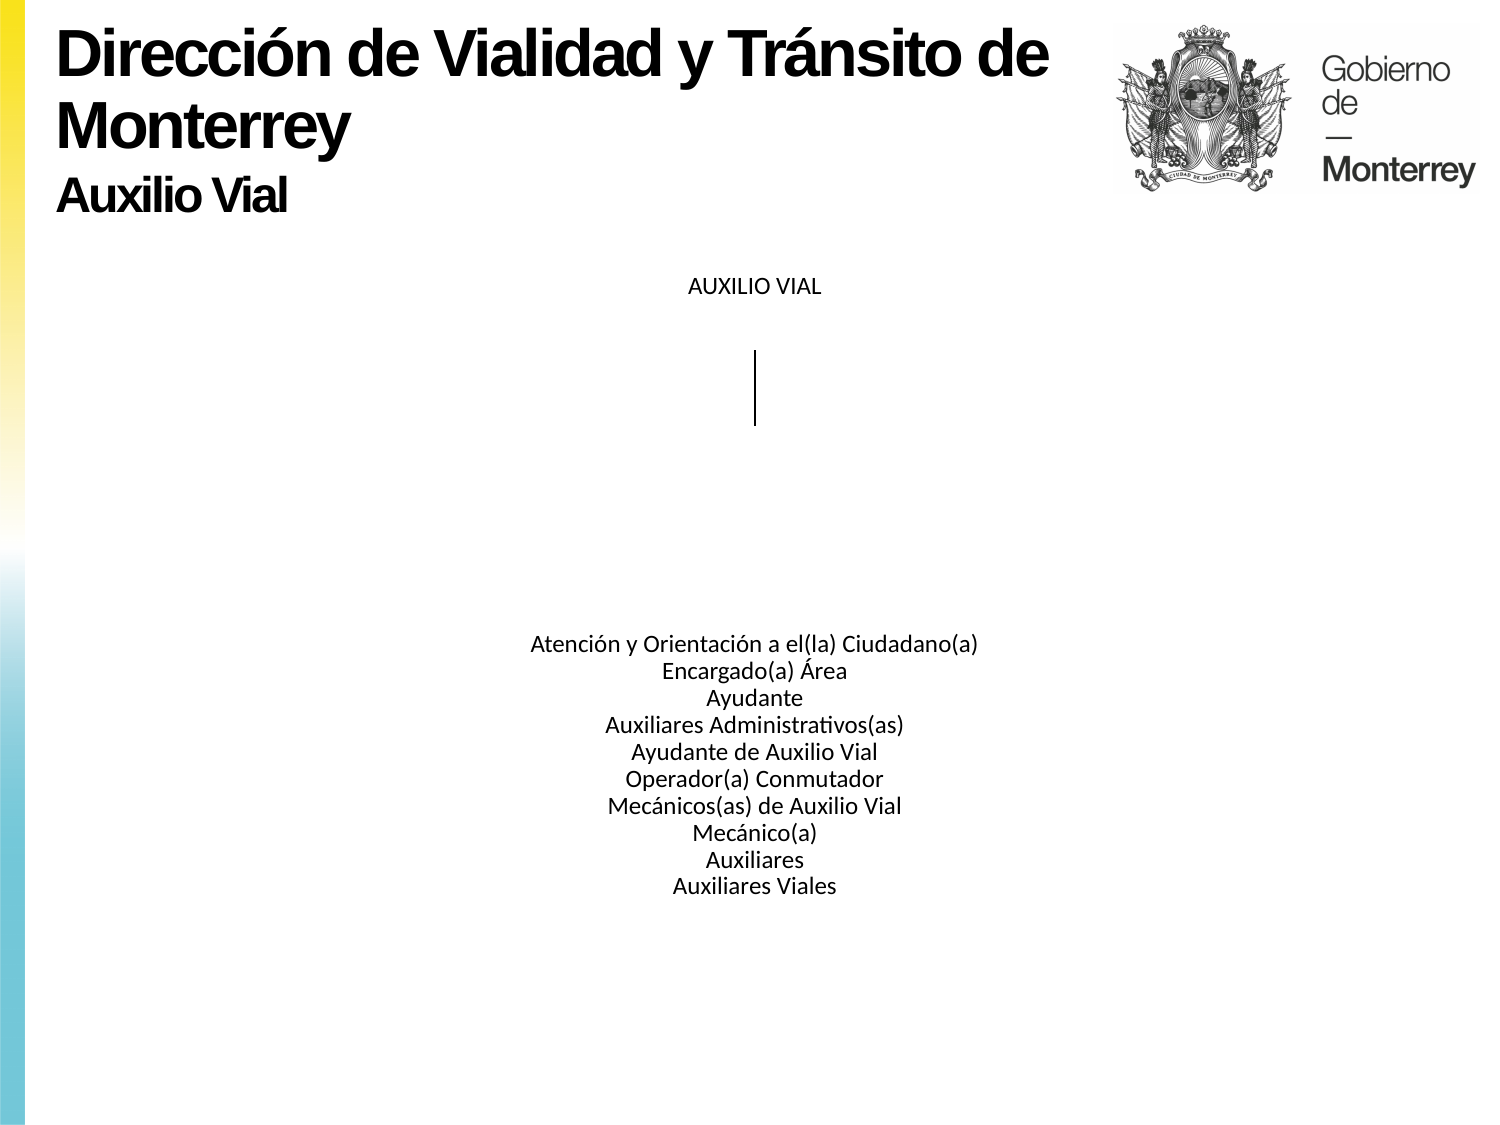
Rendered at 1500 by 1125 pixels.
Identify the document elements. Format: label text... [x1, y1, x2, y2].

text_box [469, 222, 1041, 1116]
picture [1161, 23, 1480, 194]
text_box Dirección de Vialidad y Tránsito de Monterrey Auxilio Vial [41, 11, 1161, 230]
picture [0, 0, 25, 1125]
